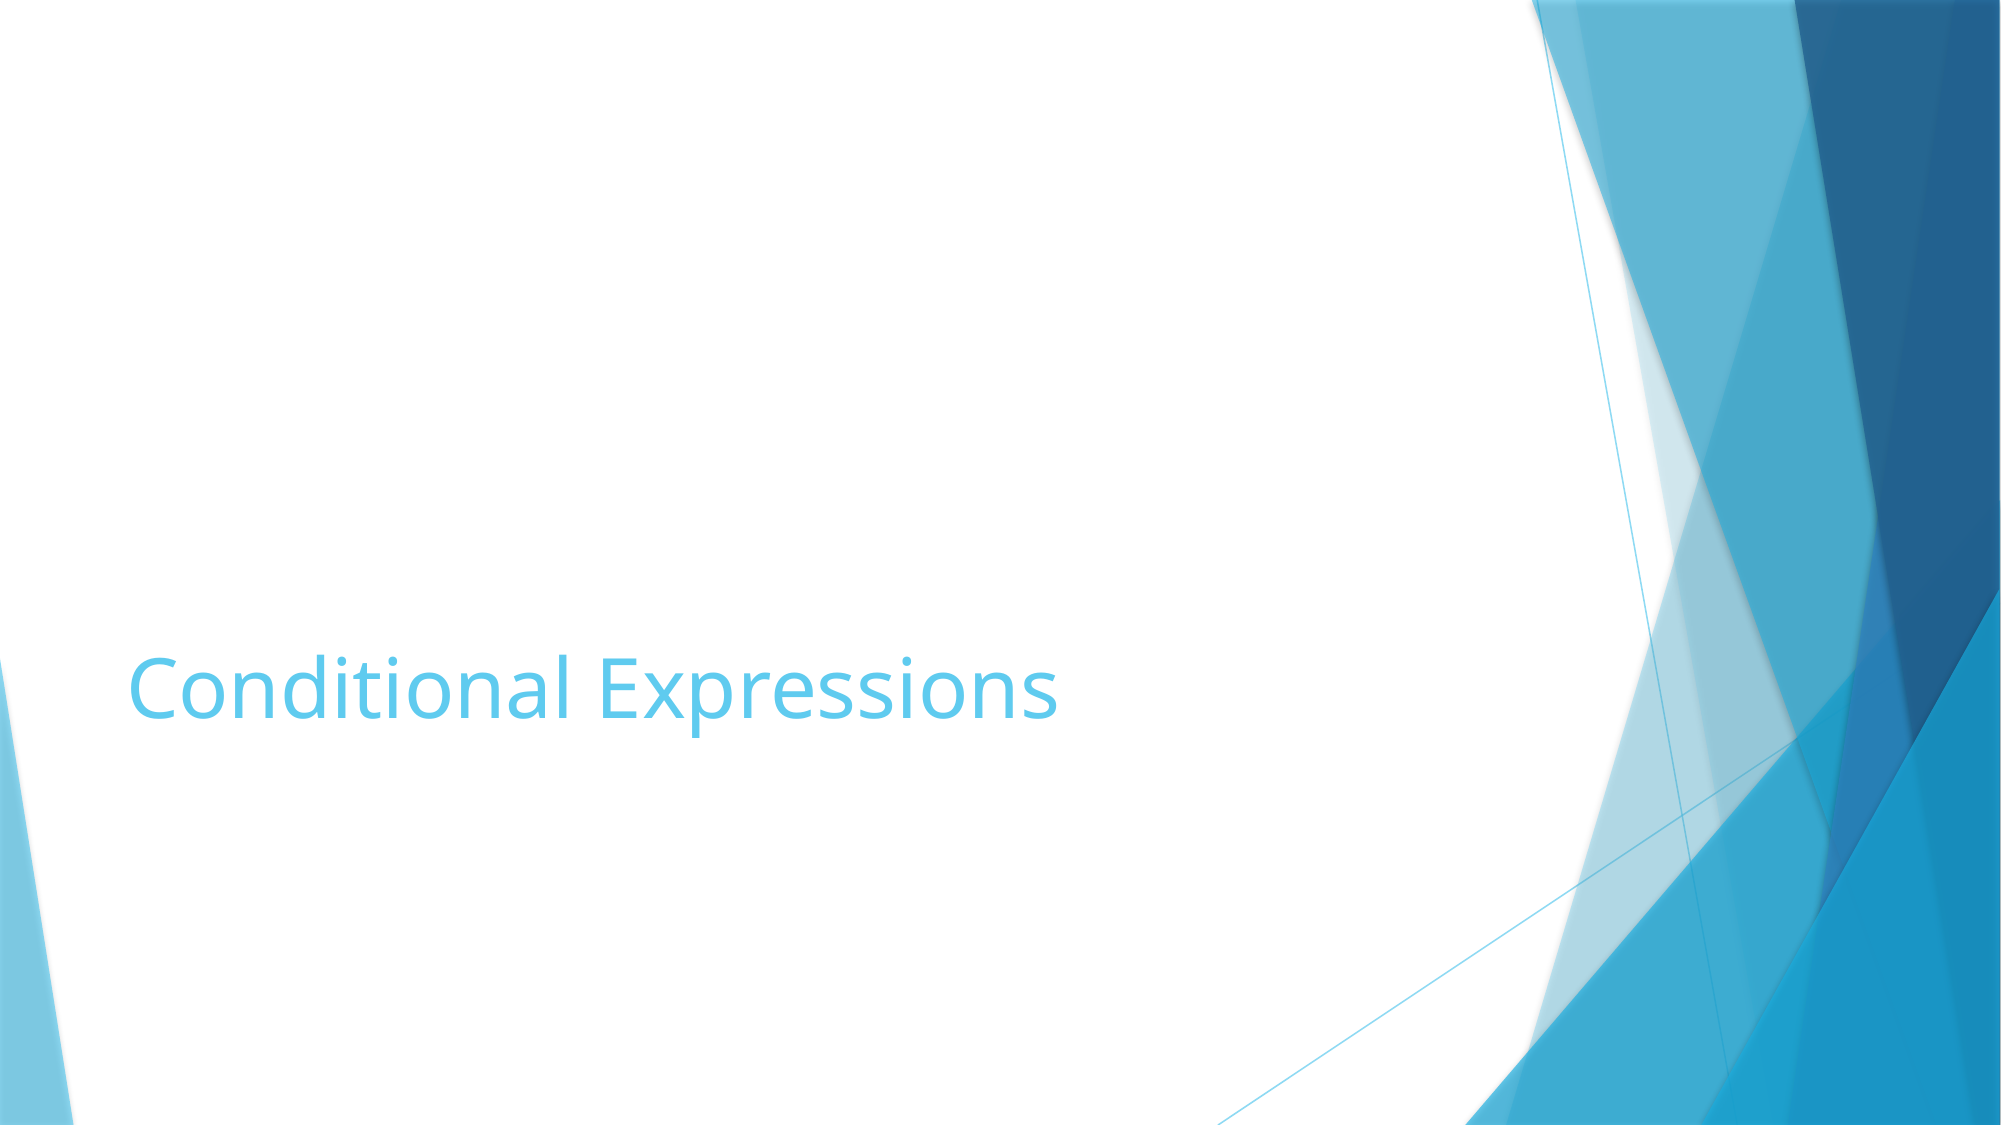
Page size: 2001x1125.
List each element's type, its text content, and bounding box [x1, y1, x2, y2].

title Conditional Expressions [111, 443, 1522, 743]
